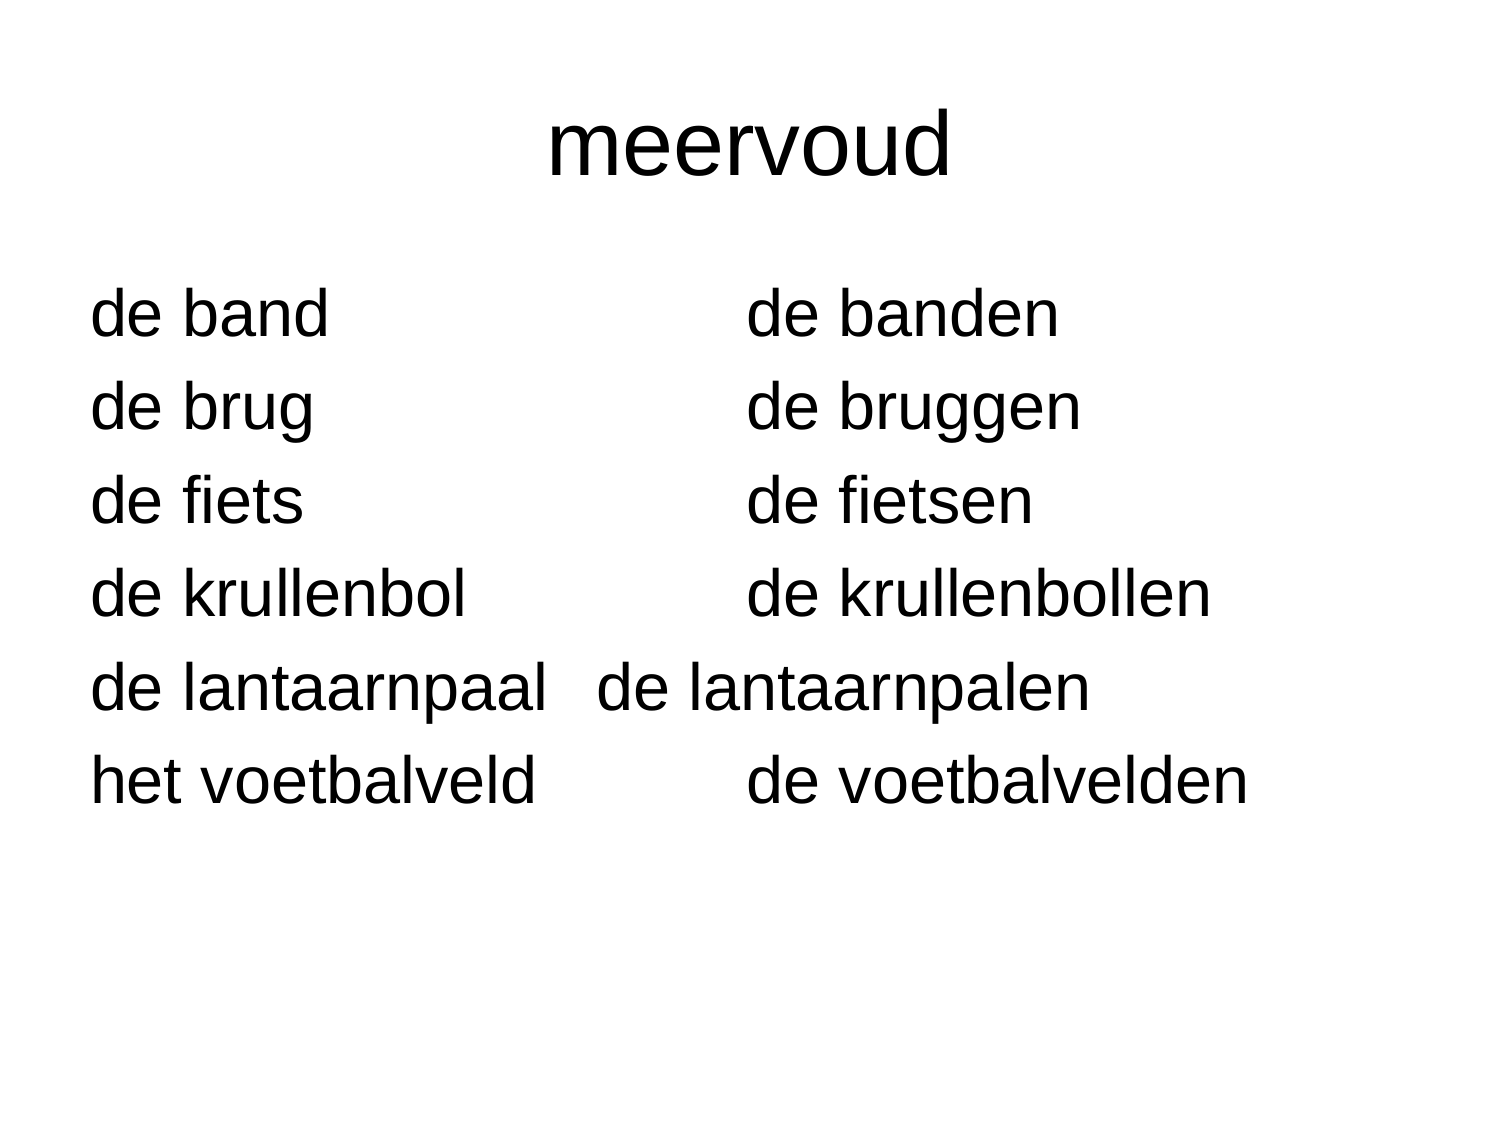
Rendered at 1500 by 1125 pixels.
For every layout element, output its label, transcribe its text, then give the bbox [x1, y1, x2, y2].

list de band de banden de brug de bruggen de fiets de fietsen de krullenbol de krullenbollen de lantaarnpaal de lantaarnpalen het voetbalveld de voetbalvelden [74, 262, 1426, 1006]
title meervoud [74, 44, 1426, 233]
